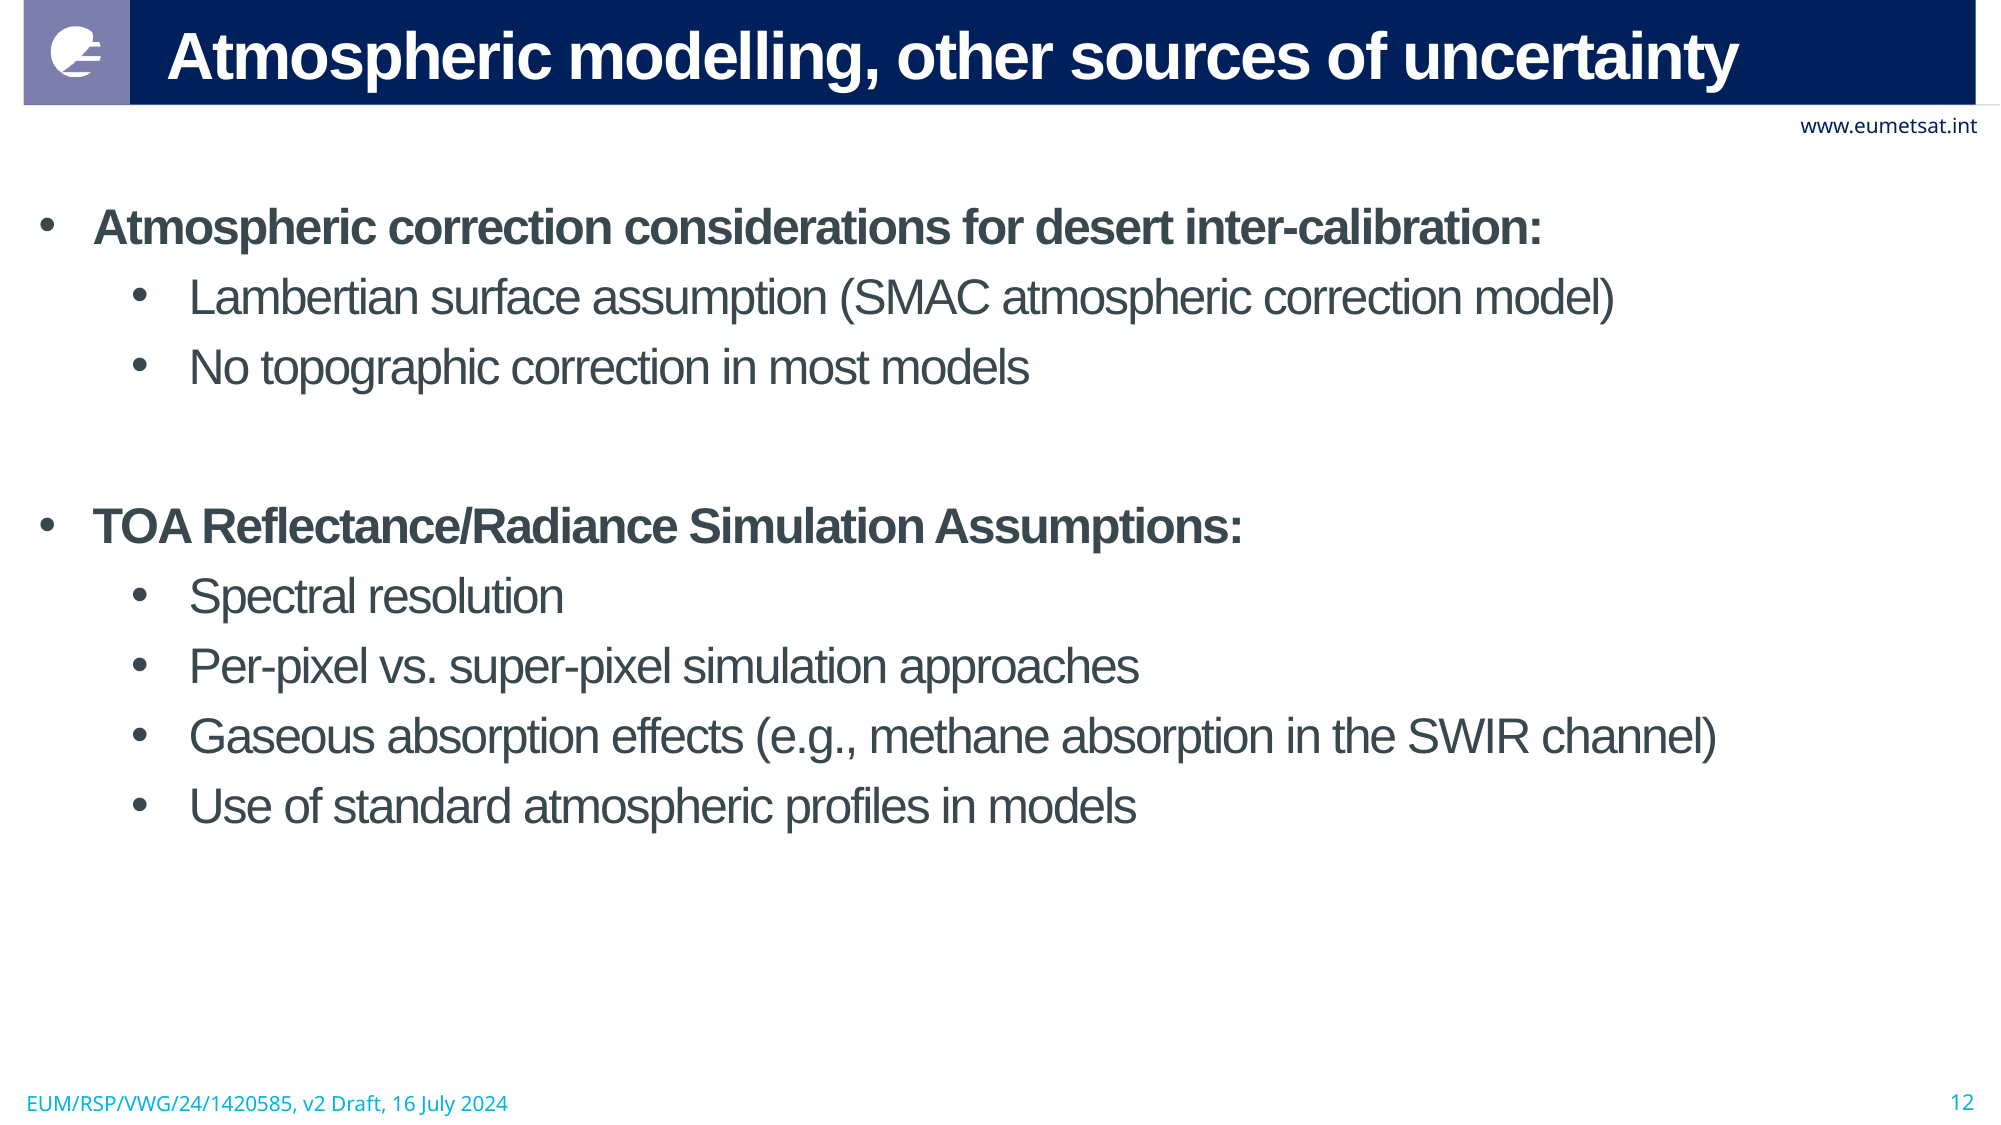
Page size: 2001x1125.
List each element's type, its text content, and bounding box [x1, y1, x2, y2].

picture [34, 13, 114, 93]
list Atmospheric correction considerations for desert inter-calibration: Lambertian surface assumption (SMAC atmospheric correction model) No topographic correction in most models TOA Reflectance/Radiance Simulation Assumptions: Spectral resolution Per-pixel vs. super-pixel simulation approaches Gaseous absorption effects (e.g., methane absorption in the SWIR channel) Use of standard atmospheric profiles in models [23, 186, 1932, 1051]
title Atmospheric modelling, other sources of uncertainty [129, 0, 2000, 106]
